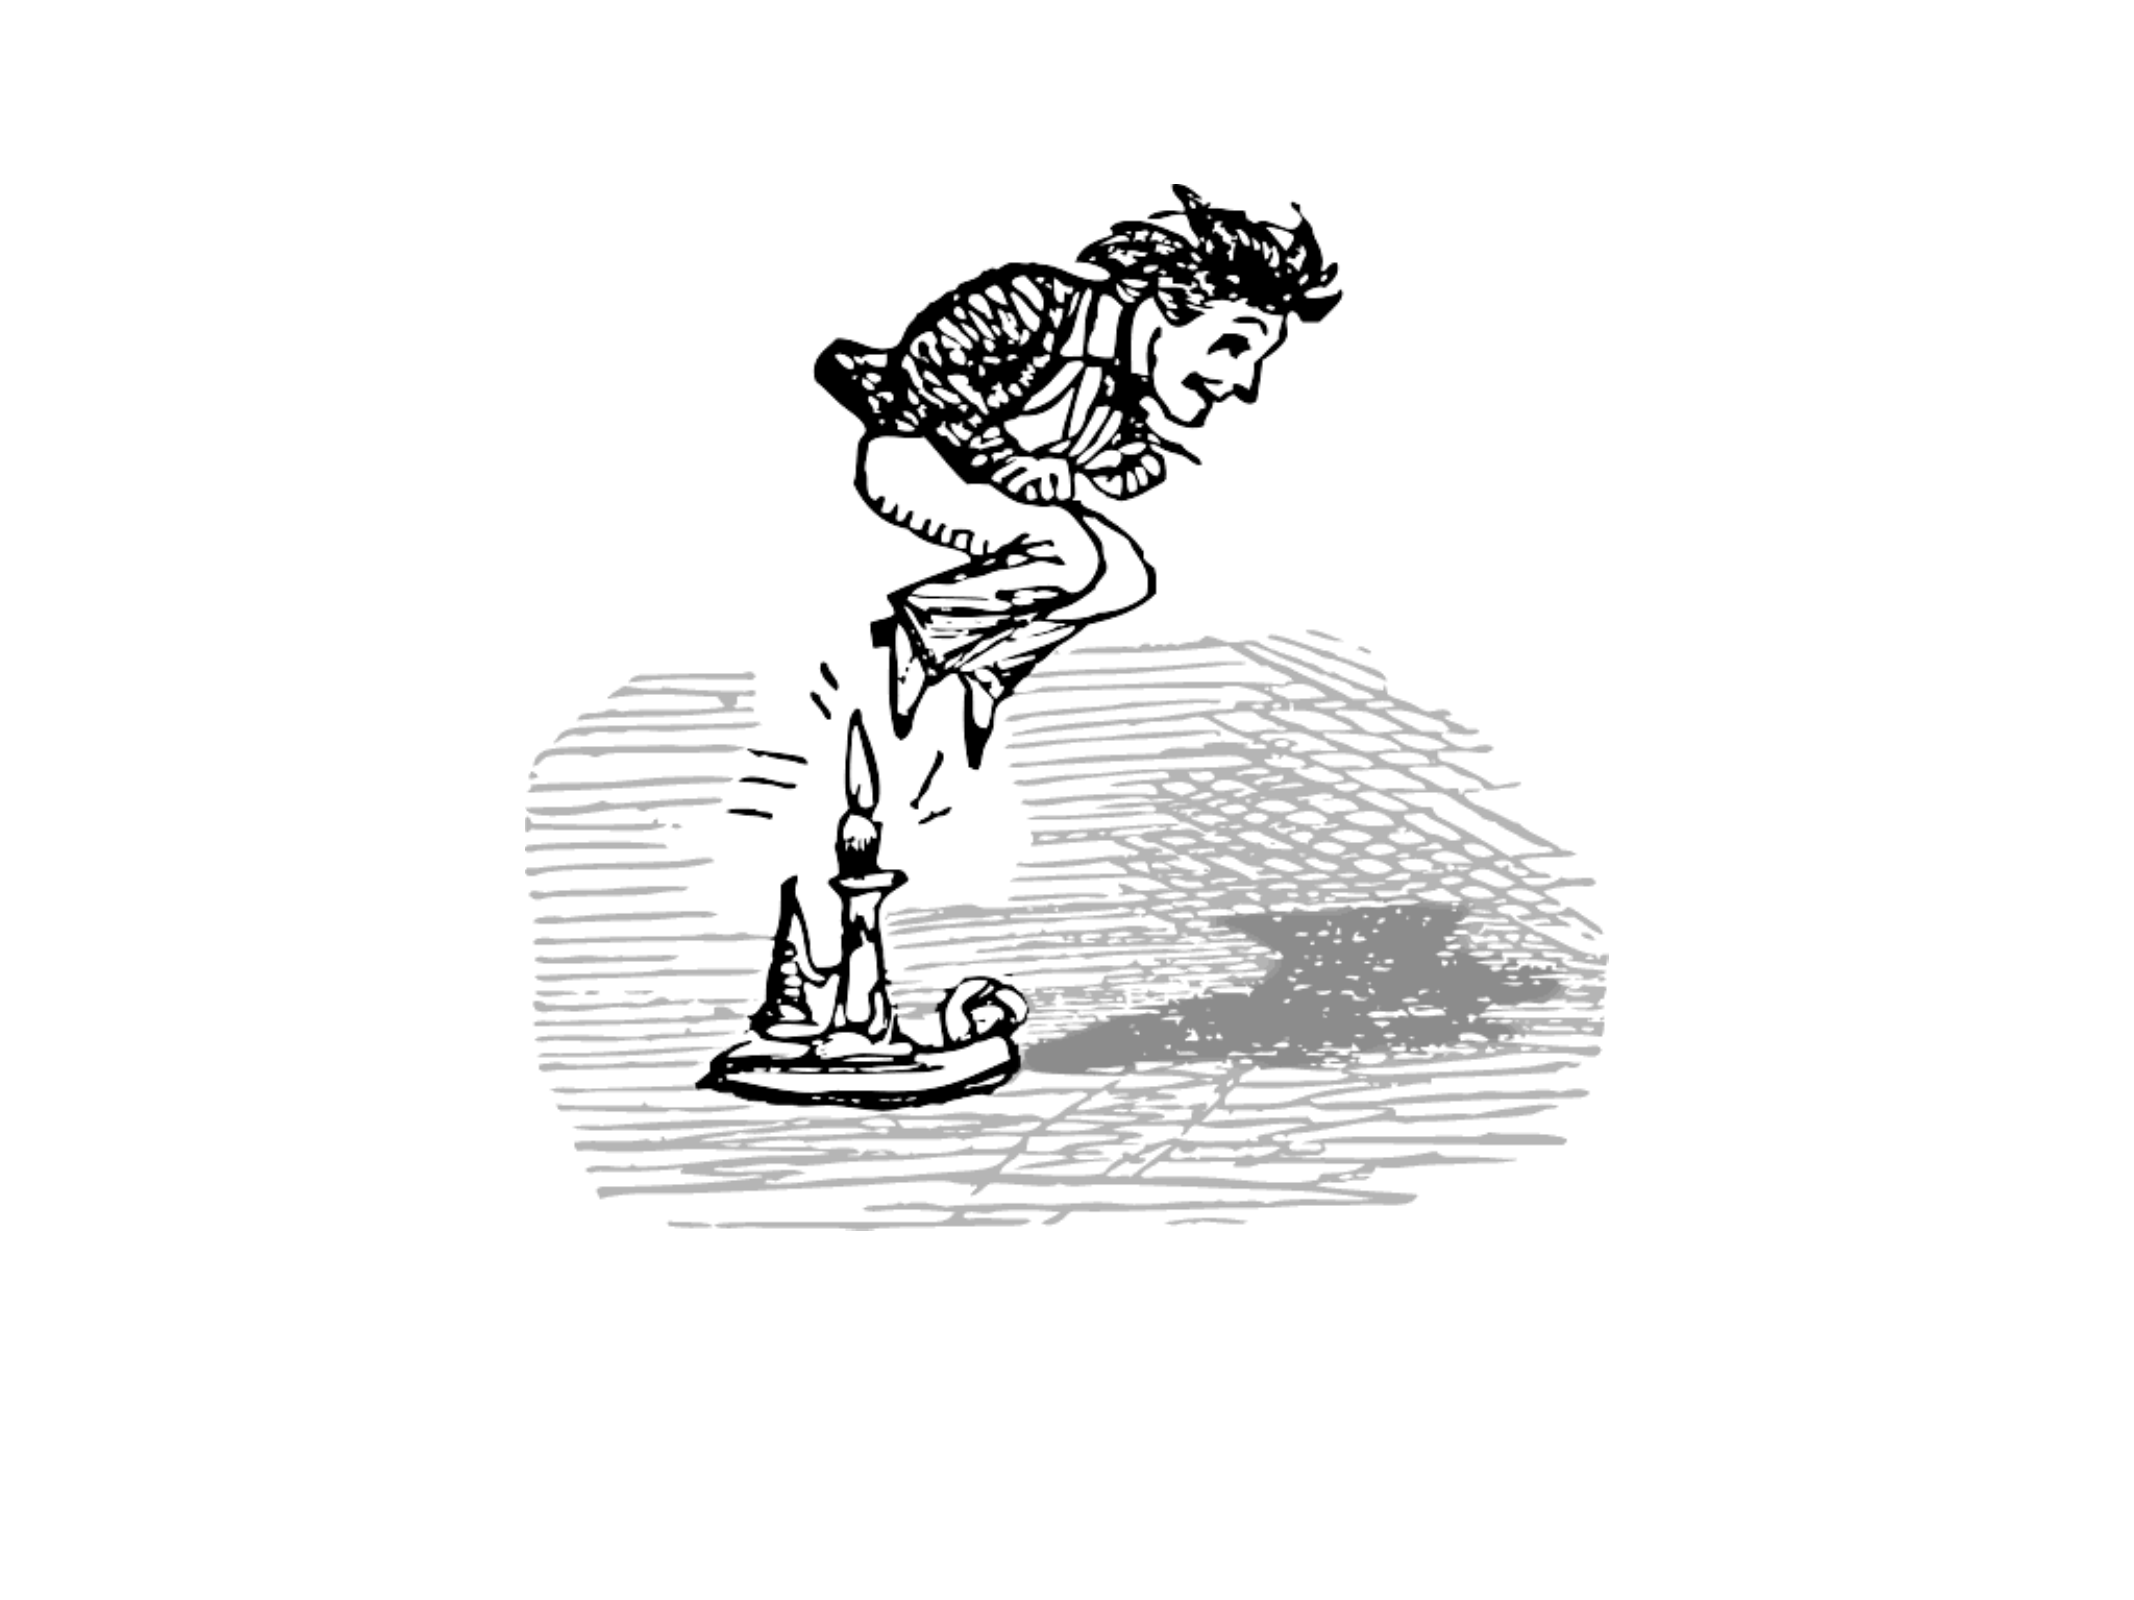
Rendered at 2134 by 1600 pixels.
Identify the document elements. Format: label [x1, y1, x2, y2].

picture [524, 184, 1609, 1231]
